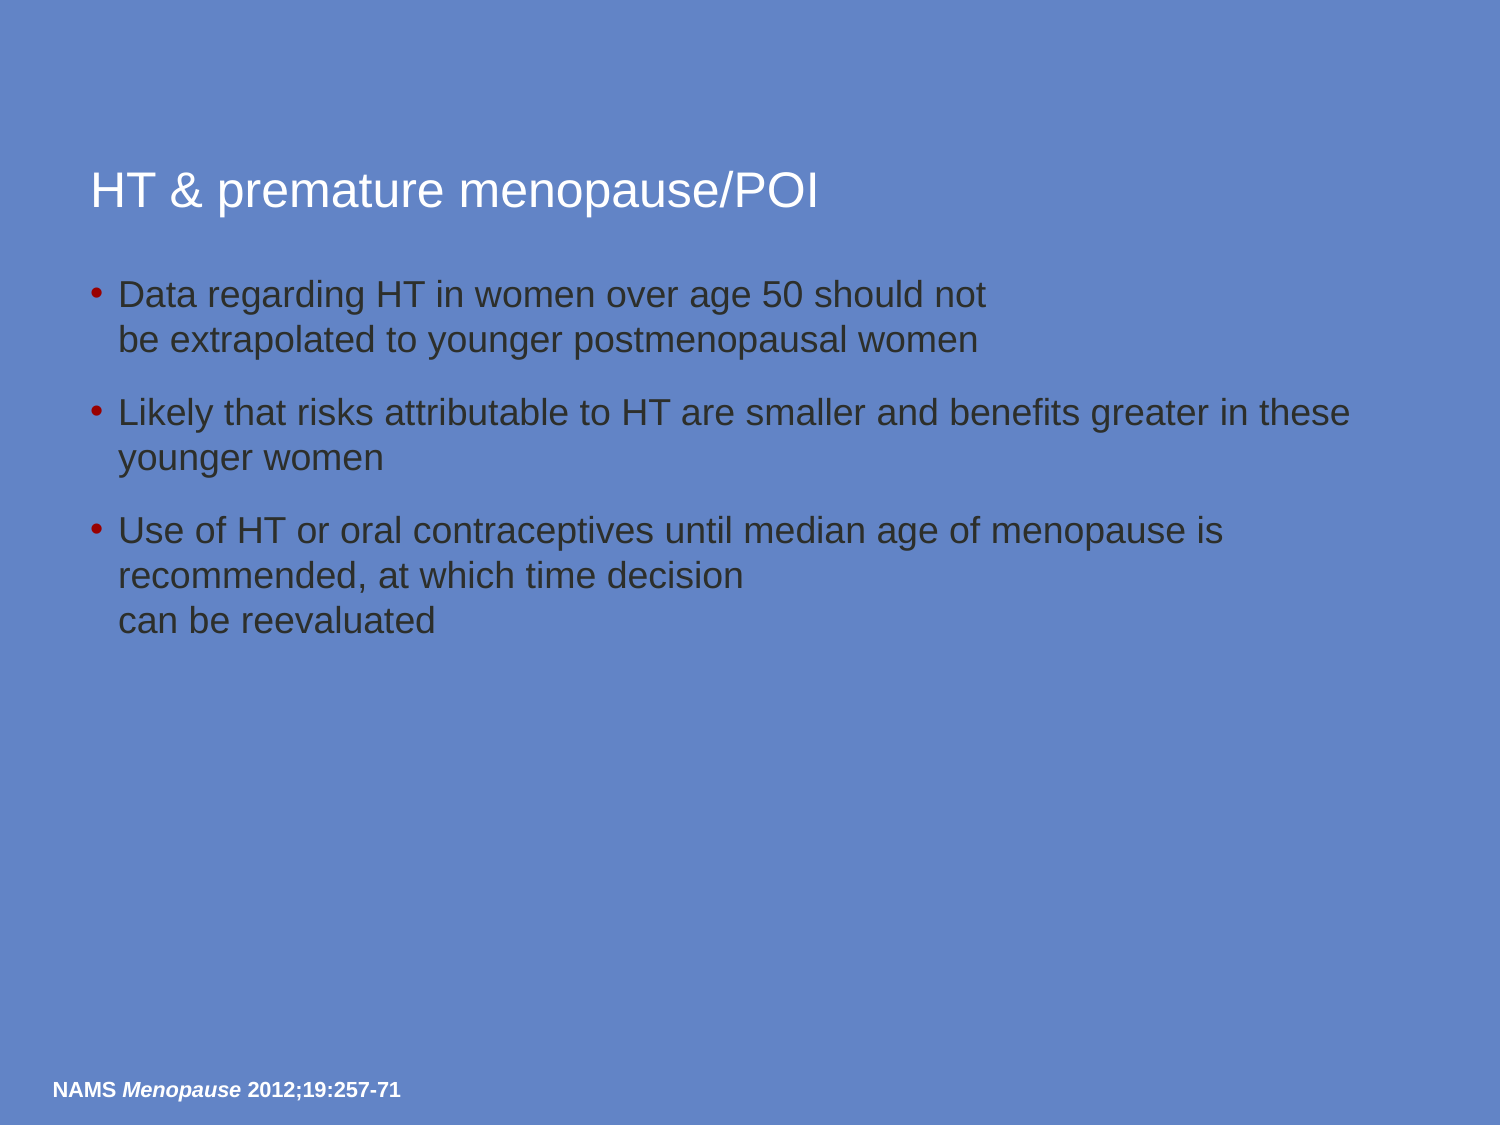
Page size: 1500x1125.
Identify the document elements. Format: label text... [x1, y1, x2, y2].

title HT & premature menopause/POI [75, 37, 1425, 225]
footer NAMS Menopause 2012;19:257-71 [37, 1050, 1350, 1110]
list Data regarding HT in women over age 50 should not be extrapolated to younger postmenopausal women Likely that risks attributable to HT are smaller and benefits greater in these younger women Use of HT or oral contraceptives until median age of menopause is recommended, at which time decision can be reevaluated [75, 262, 1425, 975]
